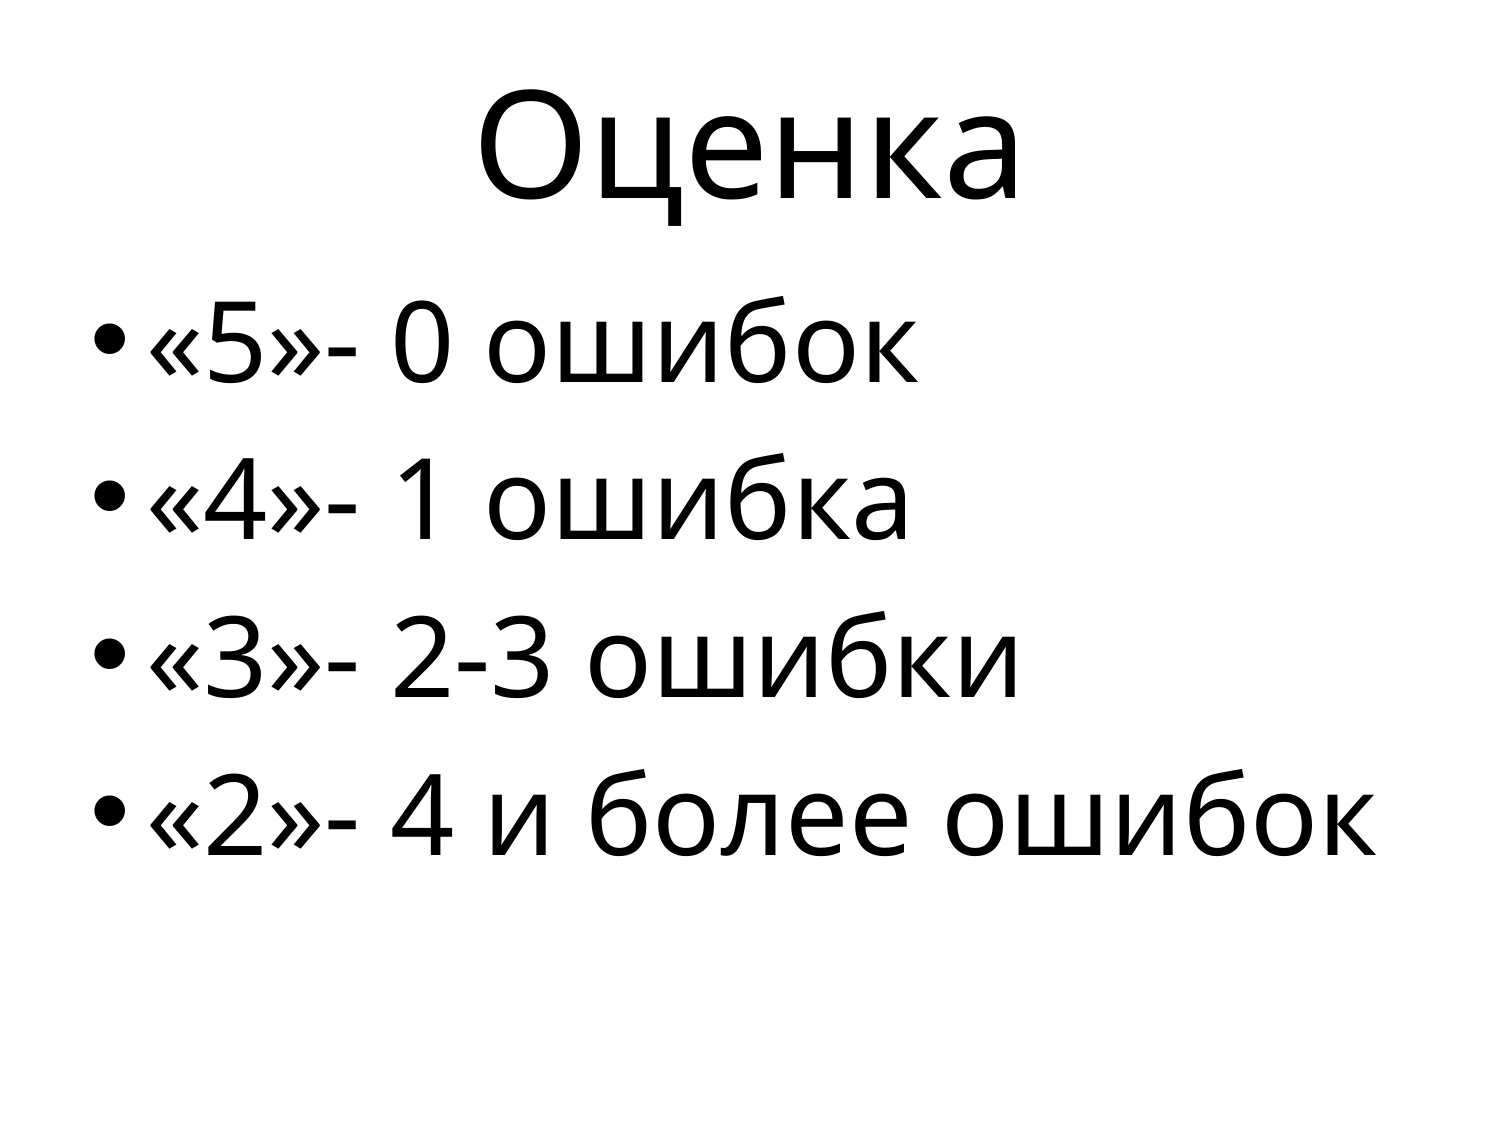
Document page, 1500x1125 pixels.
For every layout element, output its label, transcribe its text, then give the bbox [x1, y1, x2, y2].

list «5»- 0 ошибок «4»- 1 ошибка «3»- 2-3 ошибки «2»- 4 и более ошибок [75, 262, 1425, 1005]
title Оценка [75, 45, 1425, 233]
